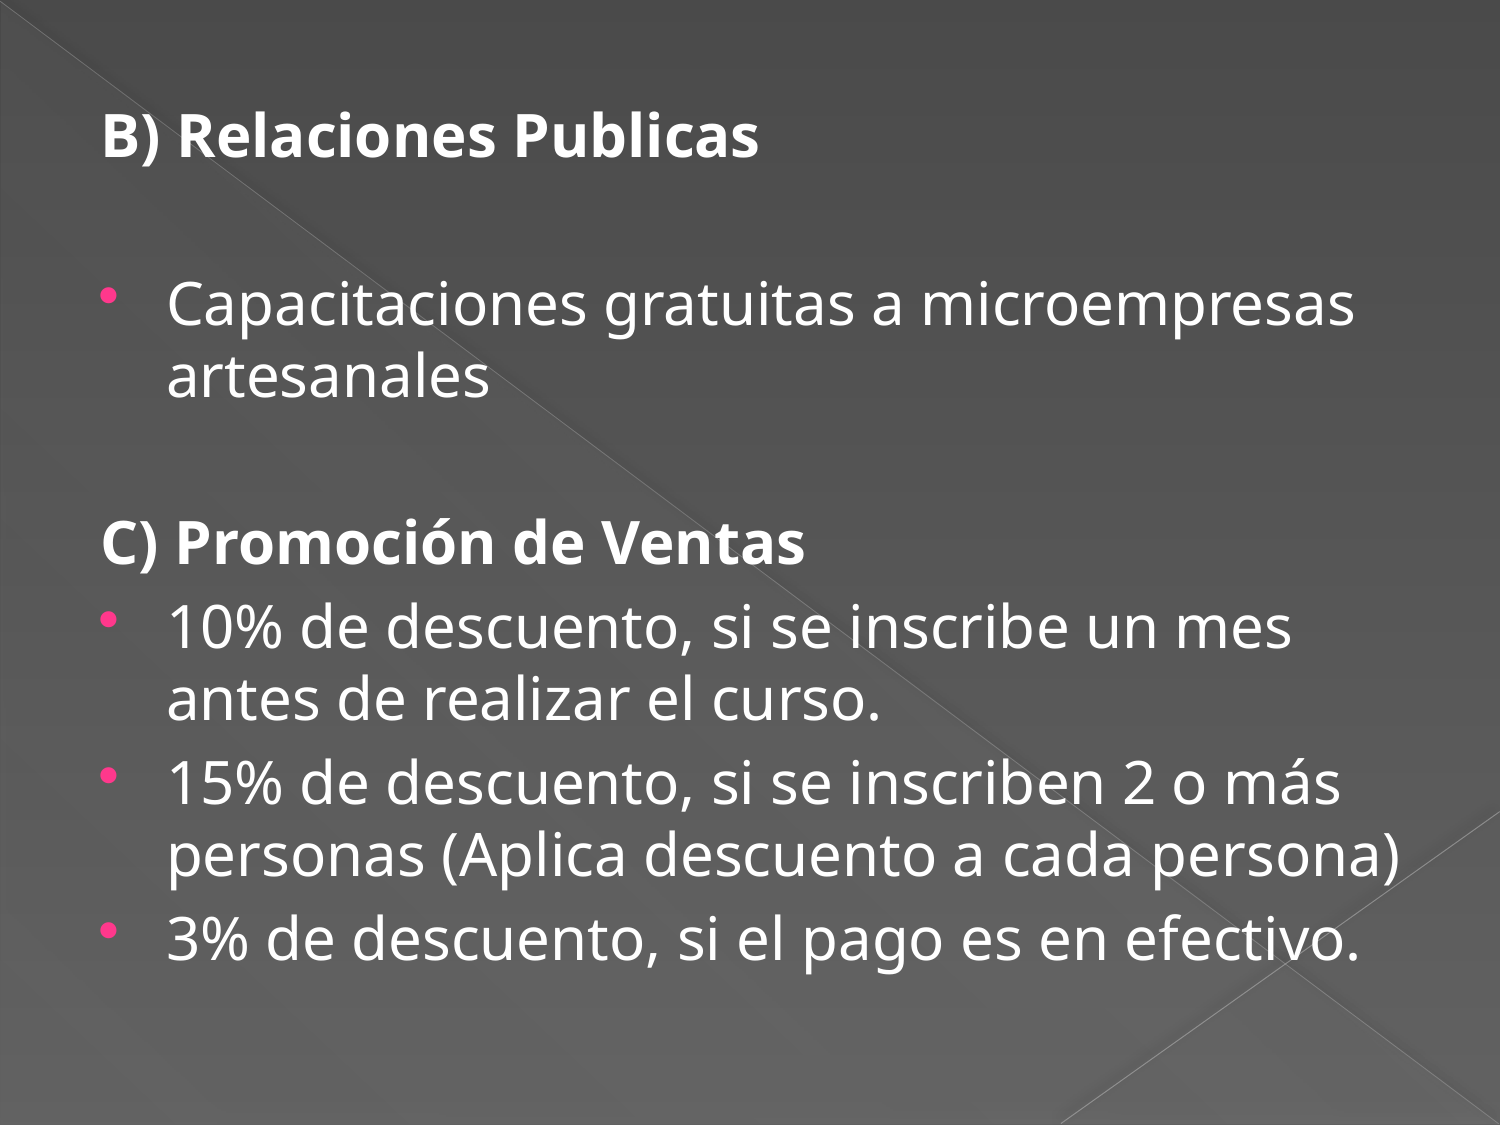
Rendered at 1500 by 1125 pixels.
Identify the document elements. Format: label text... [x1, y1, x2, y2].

list B) Relaciones Publicas Capacitaciones gratuitas a microempresas artesanales C) Promoción de Ventas 10% de descuento, si se inscribe un mes antes de realizar el curso. 15% de descuento, si se inscriben 2 o más personas (Aplica descuento a cada persona) 3% de descuento, si el pago es en efectivo. [75, 90, 1425, 1059]
